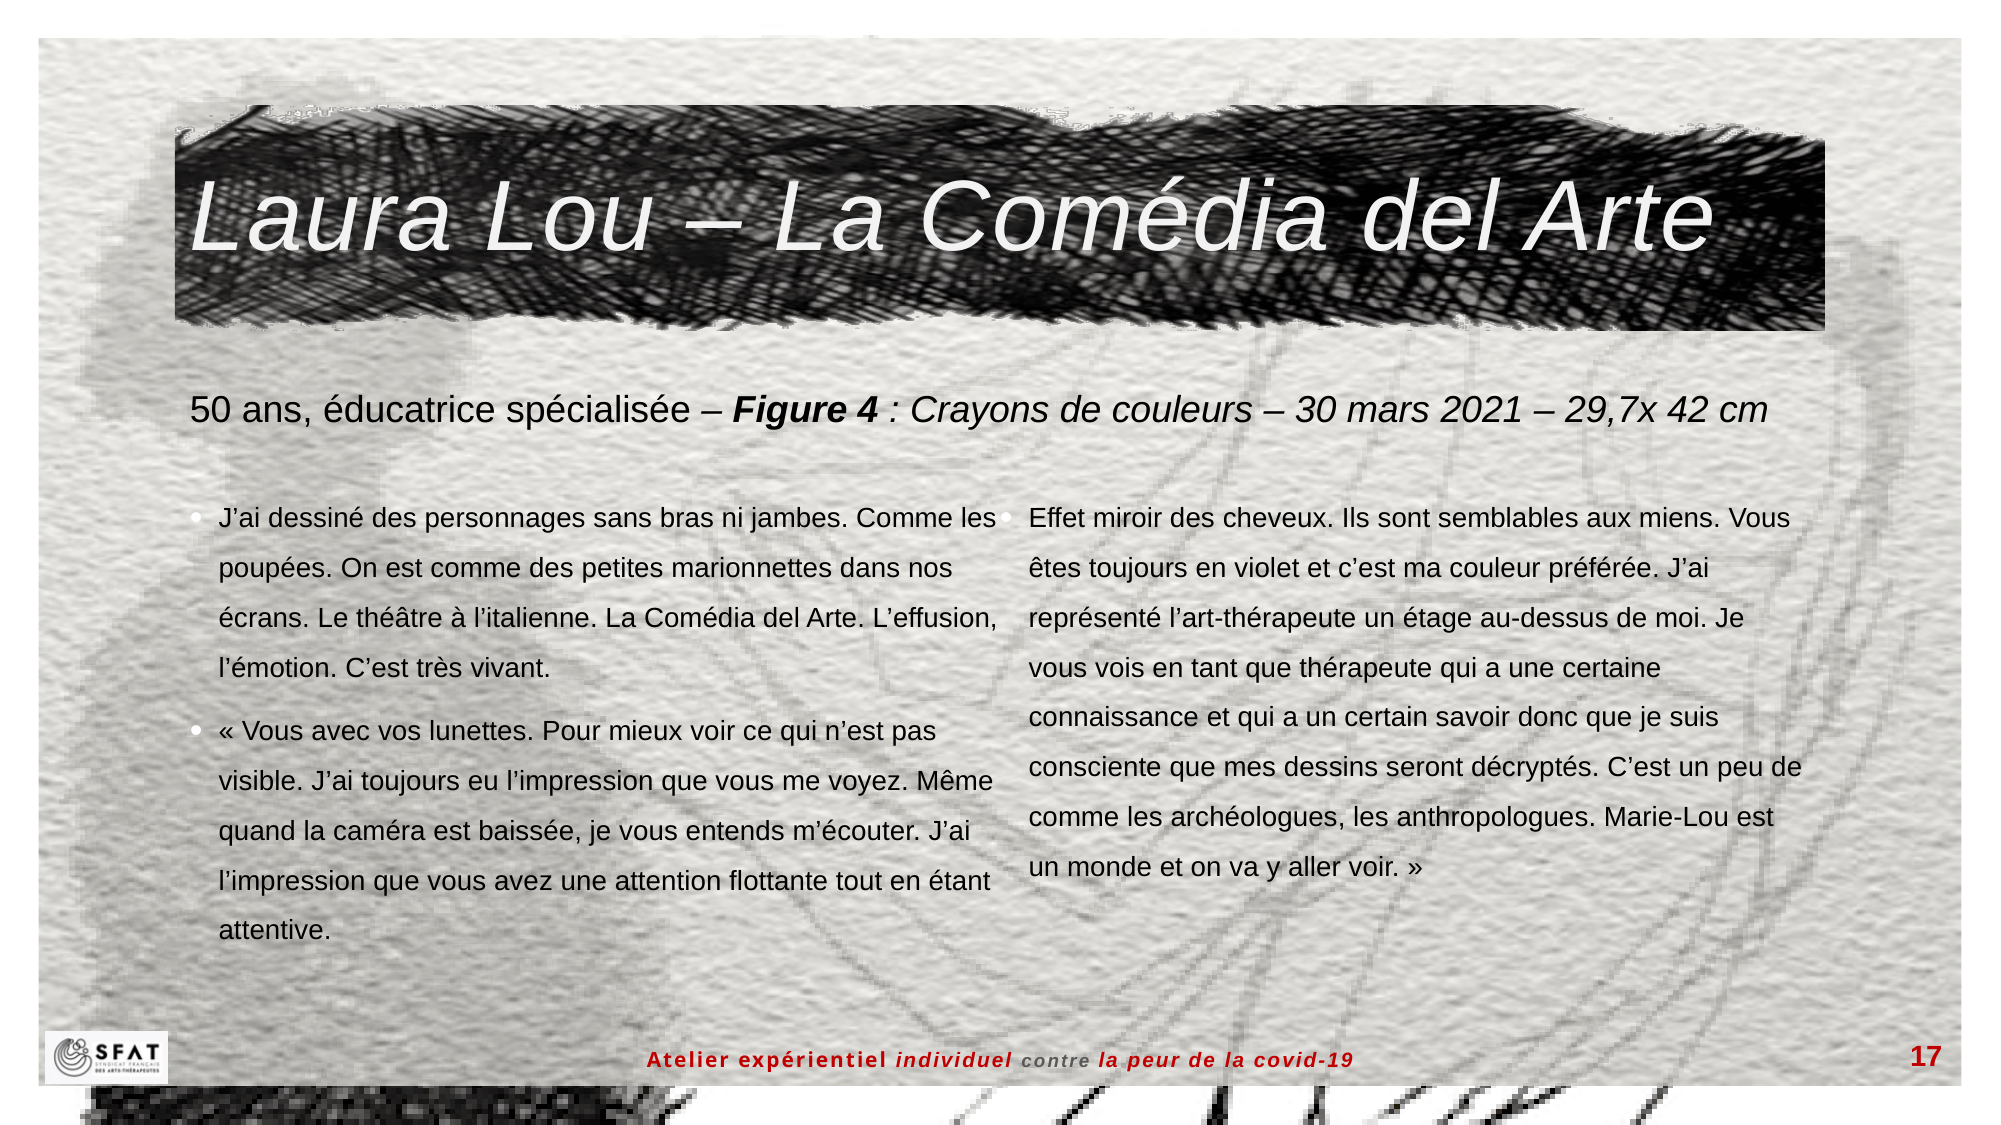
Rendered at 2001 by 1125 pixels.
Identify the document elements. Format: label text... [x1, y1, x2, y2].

footer Atelier expérientiel individuel contre la peur de la covid-19 [572, 1034, 1428, 1080]
list J’ai dessiné des personnages sans bras ni jambes. Comme les poupées. On est comme des petites marionnettes dans nos écrans. Le théâtre à l’italienne. La Comédia del Arte. L’effusion, l’émotion. C’est très vivant. « Vous avec vos lunettes. Pour mieux voir ce qui n’est pas visible. J’ai toujours eu l’impression que vous me voyez. Même quand la caméra est baissée, je vous entends m’écouter. J’ai l’impression que vous avez une attention flottante tout en étant attentive. Effet miroir des cheveux. Ils sont semblables aux miens. Vous êtes toujours en violet et c’est ma couleur préférée. J’ai représenté l’art-thérapeute un étage au-dessus de moi. Je vous vois en tant que thérapeute qui a une certaine connaissance et qui a un certain savoir donc que je suis consciente que mes dessins seront décryptés. C’est un peu de comme les archéologues, les anthropologues. Marie-Lou est un monde et on va y aller voir. » [174, 475, 1825, 956]
title Laura Lou – La Comédia del Arte [174, 105, 1825, 331]
slide_number 17 [1717, 1034, 1958, 1080]
list 50 ans, éducatrice spécialisée – Figure 4 : Crayons de couleurs – 30 mars 2021 – 29,7x 42 cm [174, 354, 1825, 452]
picture [0, 0, 2001, 1125]
